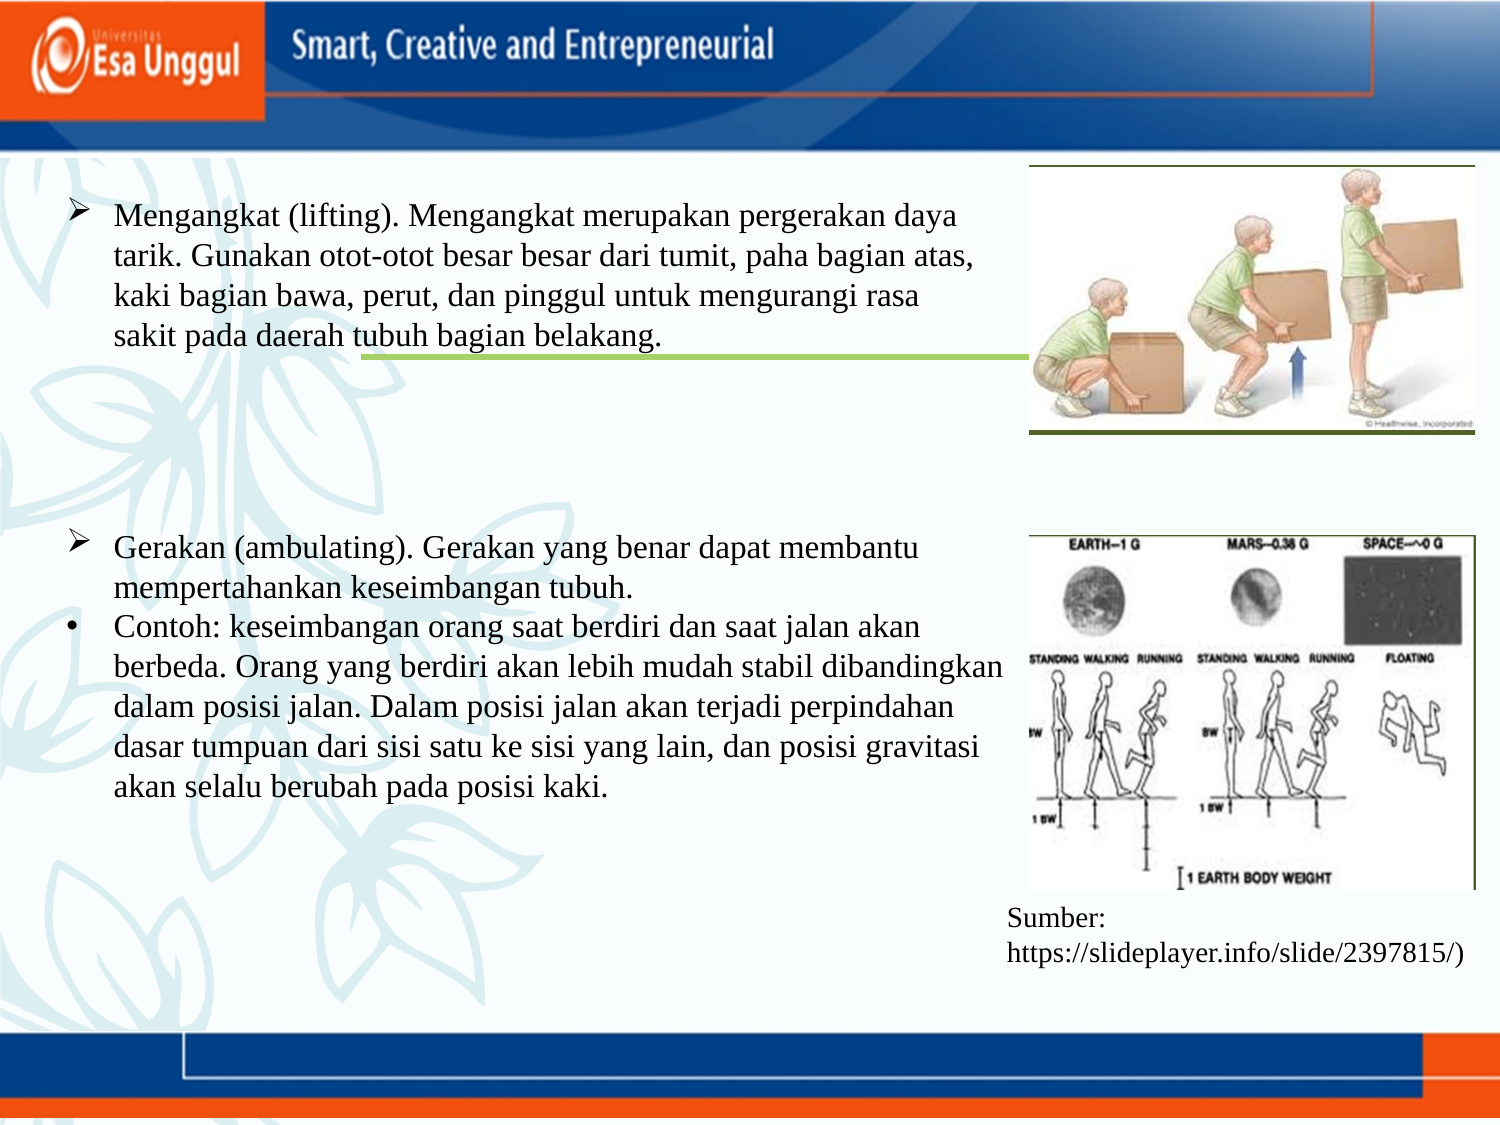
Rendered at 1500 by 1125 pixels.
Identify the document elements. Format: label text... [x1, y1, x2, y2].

text_box Sumber: https://slideplayer.info/slide/2397815/) [992, 891, 1484, 977]
text_box Mengangkat (lifting). Mengangkat merupakan pergerakan daya tarik. Gunakan otot-otot besar besar dari tumit, paha bagian atas, kaki bagian bawa, perut, dan pinggul untuk mengurangi rasa sakit pada daerah tubuh bagian belakang. [51, 186, 992, 361]
text_box Gerakan (ambulating). Gerakan yang benar dapat membantu mempertahankan keseimbangan tubuh. Contoh: keseimbangan orang saat berdiri dan saat jalan akan berbeda. Orang yang berdiri akan lebih mudah stabil dibandingkan dalam posisi jalan. Dalam posisi jalan akan terjadi perpindahan dasar tumpuan dari sisi satu ke sisi yang lain, dan posisi gravitasi akan selalu berubah pada posisi kaki. [51, 517, 1038, 812]
picture [0, 0, 1500, 158]
picture [1028, 164, 1476, 435]
picture [1028, 535, 1476, 890]
picture [0, 1030, 1500, 1118]
